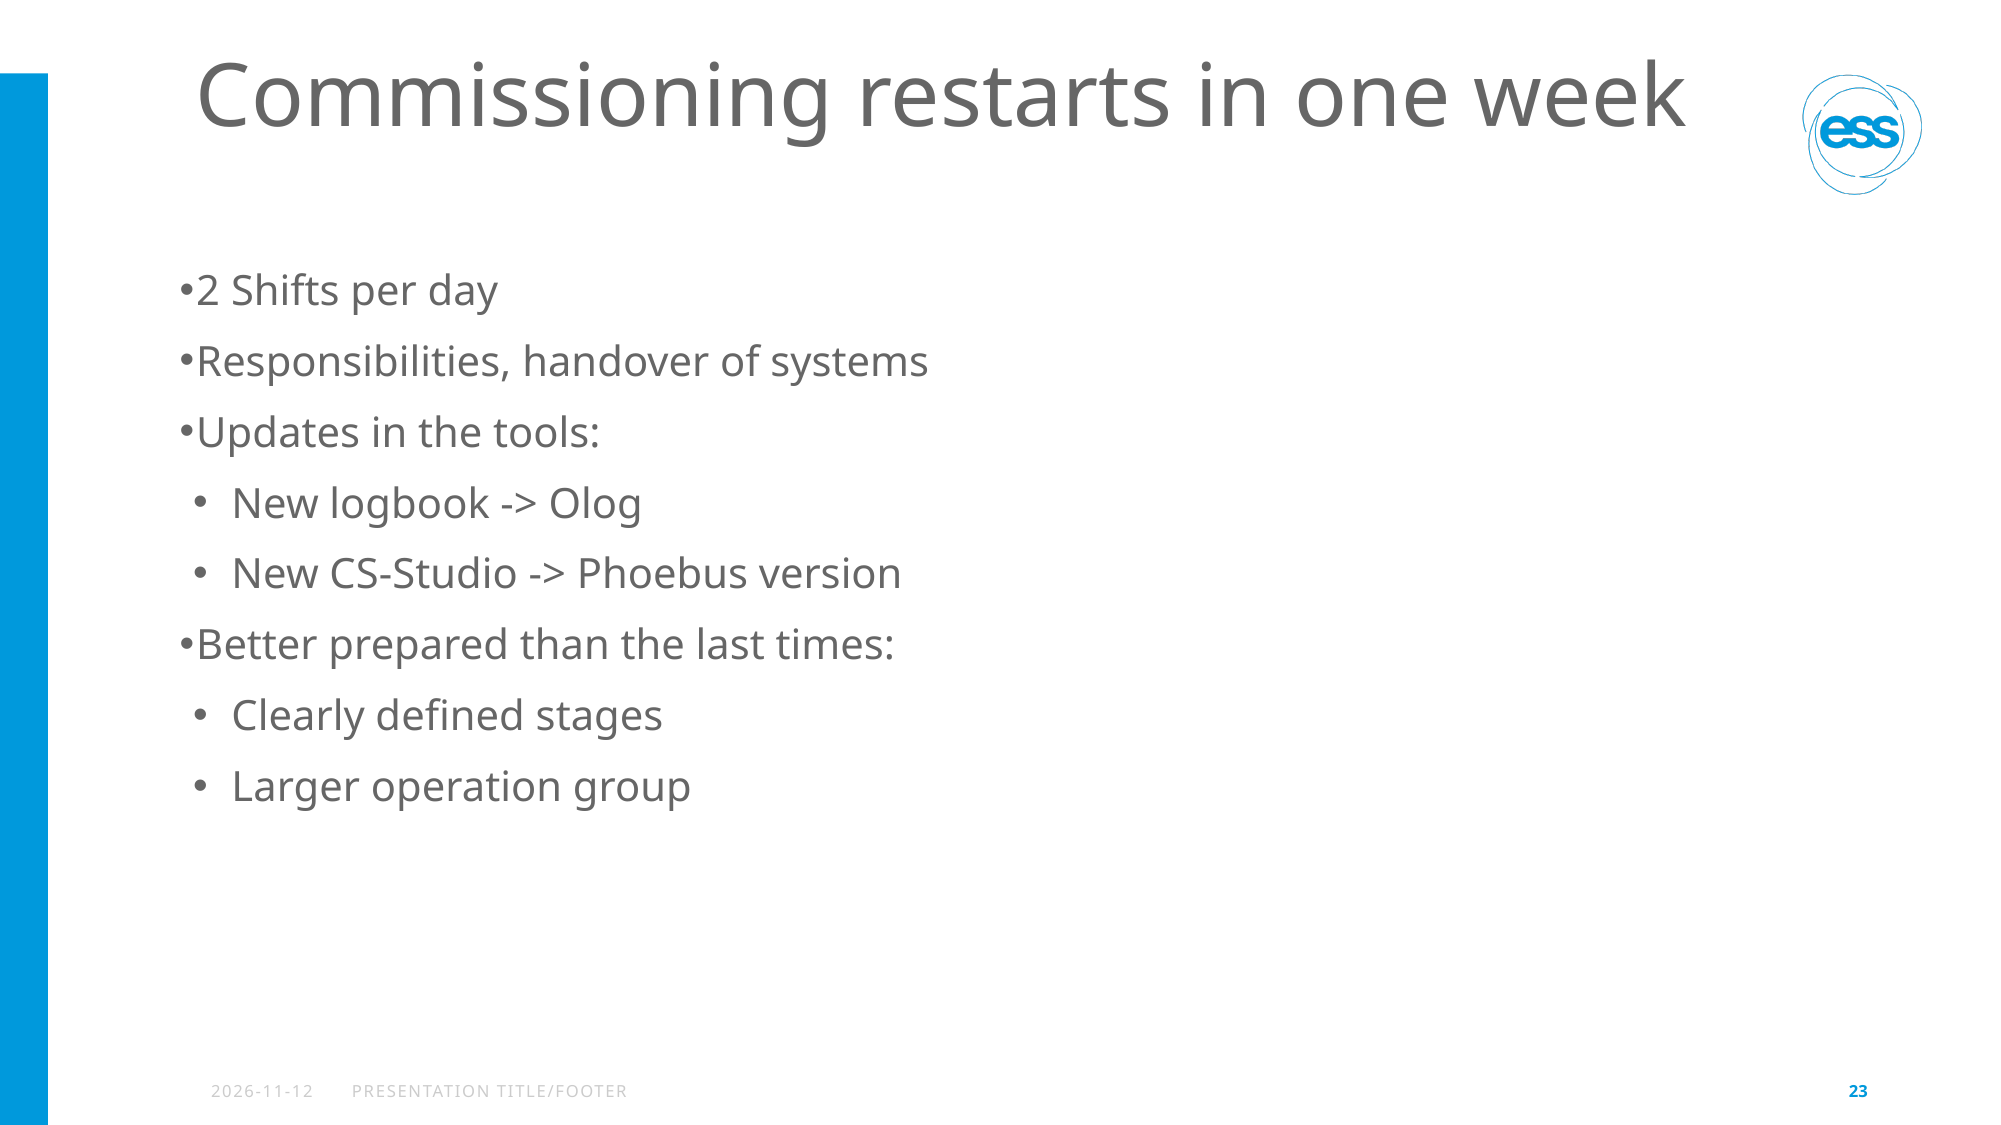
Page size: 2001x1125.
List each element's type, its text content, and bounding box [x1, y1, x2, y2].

list 2 Shifts per day Responsibilities, handover of systems Updates in the tools: New logbook -> Olog New CS-Studio -> Phoebus version Better prepared than the last times: Clearly defined stages Larger operation group [179, 256, 1716, 1039]
title Commissioning restarts in one week [181, 43, 1717, 152]
slide_number 23 [1432, 1062, 1883, 1123]
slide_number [196, 1062, 333, 1123]
footer PRESENTATION TITLE/FOOTER [336, 1062, 1046, 1123]
